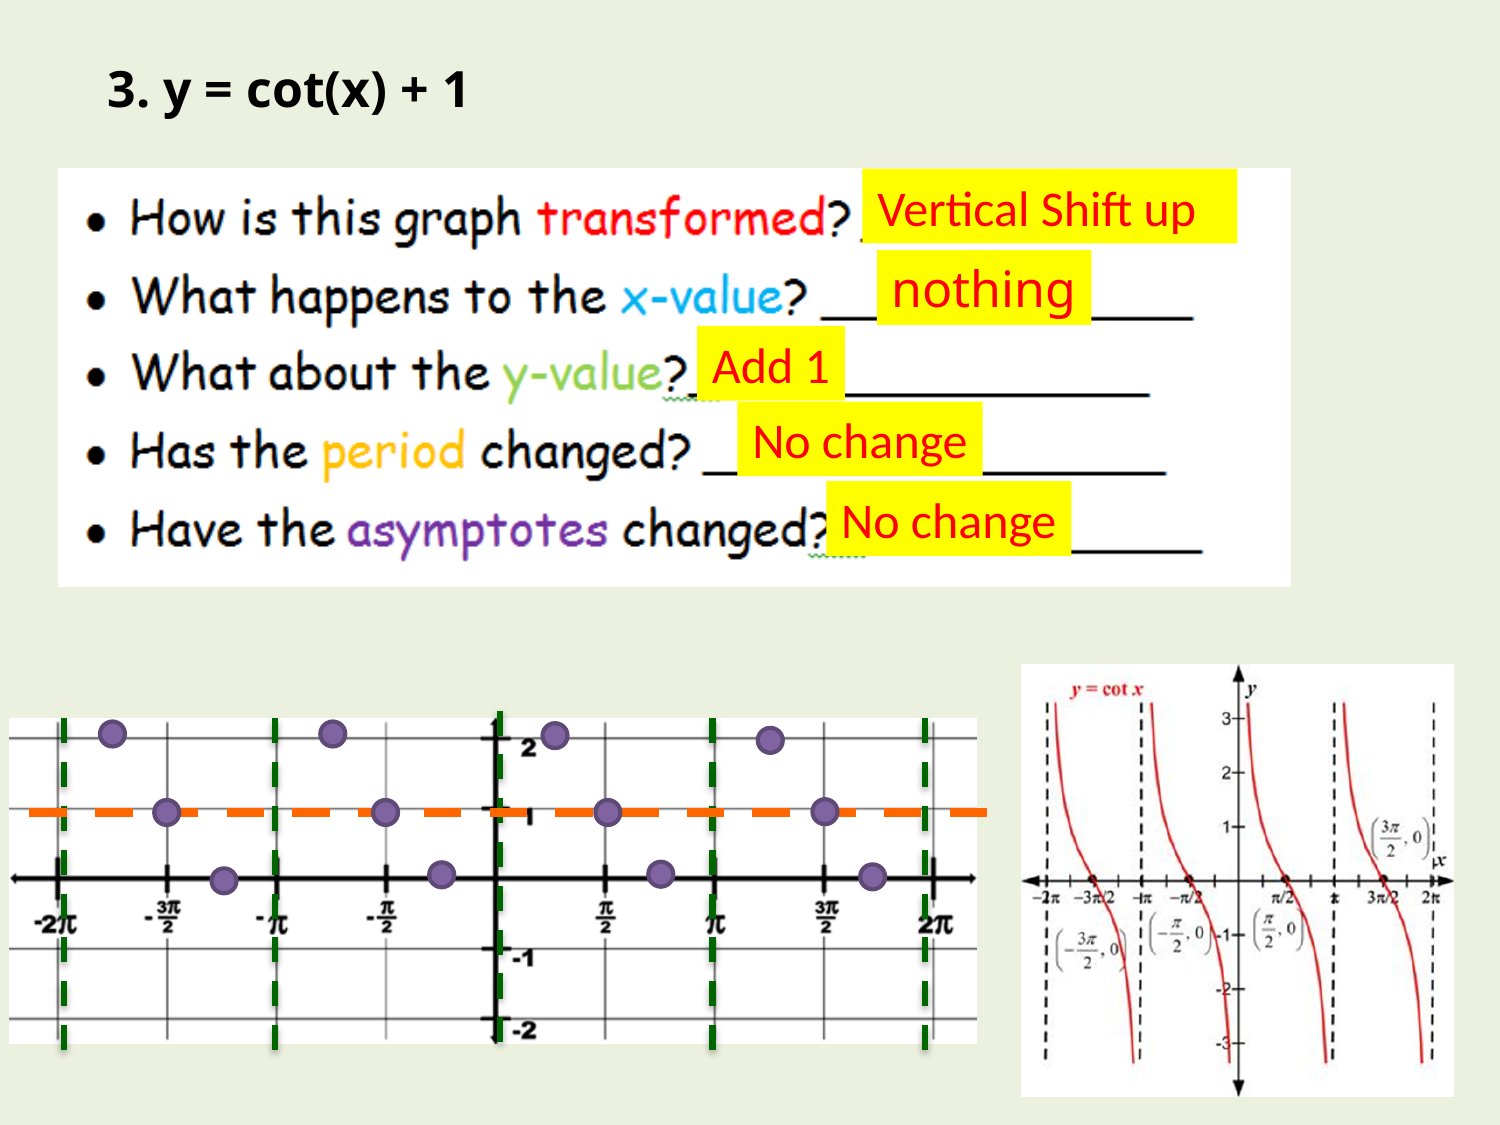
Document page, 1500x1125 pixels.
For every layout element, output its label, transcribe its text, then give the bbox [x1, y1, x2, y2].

picture [276, 718, 499, 812]
picture [276, 813, 499, 1044]
picture [64, 813, 274, 1044]
text_box 3. y = cot(x) + 1 [92, 49, 486, 125]
picture [1021, 664, 1454, 1098]
picture [501, 813, 712, 1044]
picture [58, 168, 1291, 587]
picture [713, 718, 924, 812]
picture [501, 718, 712, 812]
picture [926, 718, 977, 812]
picture [713, 813, 924, 1044]
picture [9, 718, 63, 1044]
picture [64, 718, 274, 812]
picture [926, 813, 977, 1044]
